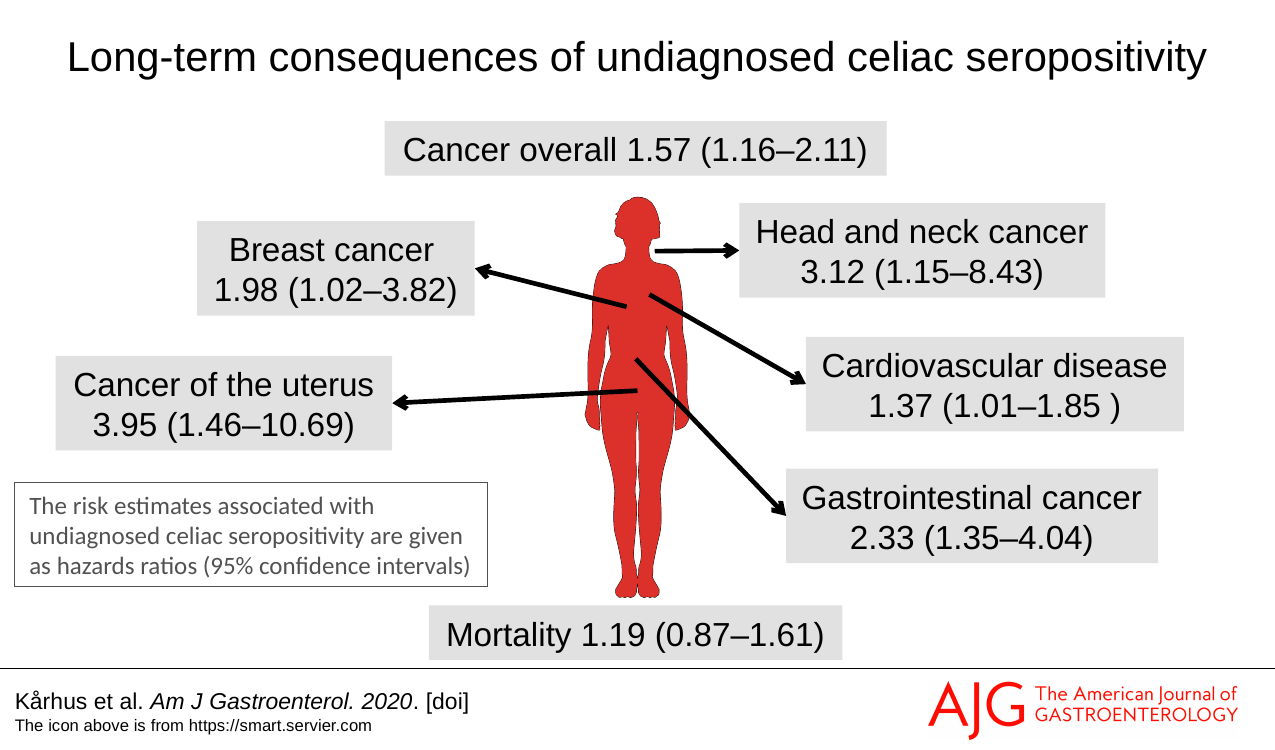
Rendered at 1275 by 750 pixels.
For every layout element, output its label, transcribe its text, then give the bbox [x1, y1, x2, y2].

text_box Gastrointestinal cancer 2.33 (1.35–4.04) [786, 468, 1159, 564]
text_box Cancer overall 1.57 (1.16–2.11) [384, 121, 887, 176]
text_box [474, 268, 627, 307]
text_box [649, 294, 807, 385]
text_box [392, 390, 635, 404]
picture [928, 681, 1238, 740]
text_box Kårhus et al. Am J Gastroenterol. 2020. [doi] The icon above is from https://smart.servier.com [0, 679, 901, 742]
text_box Mortality 1.19 (0.87–1.61) [428, 605, 843, 660]
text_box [635, 358, 786, 517]
text_box Long-term consequences of undiagnosed celiac seropositivity [0, 22, 1275, 87]
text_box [585, 404, 690, 598]
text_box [585, 197, 690, 390]
text_box Cancer of the uterus 3.95 (1.46–10.69) [55, 355, 393, 451]
text_box The risk estimates associated with undiagnosed celiac seropositivity are given as hazards ratios (95% confidence intervals) [14, 482, 488, 587]
text_box Cardiovascular disease 1.37 (1.01–1.85 ) [805, 336, 1184, 432]
text_box Breast cancer 1.98 (1.02–3.82) [197, 221, 475, 316]
text_box Head and neck cancer 3.12 (1.15–8.43) [739, 203, 1106, 298]
